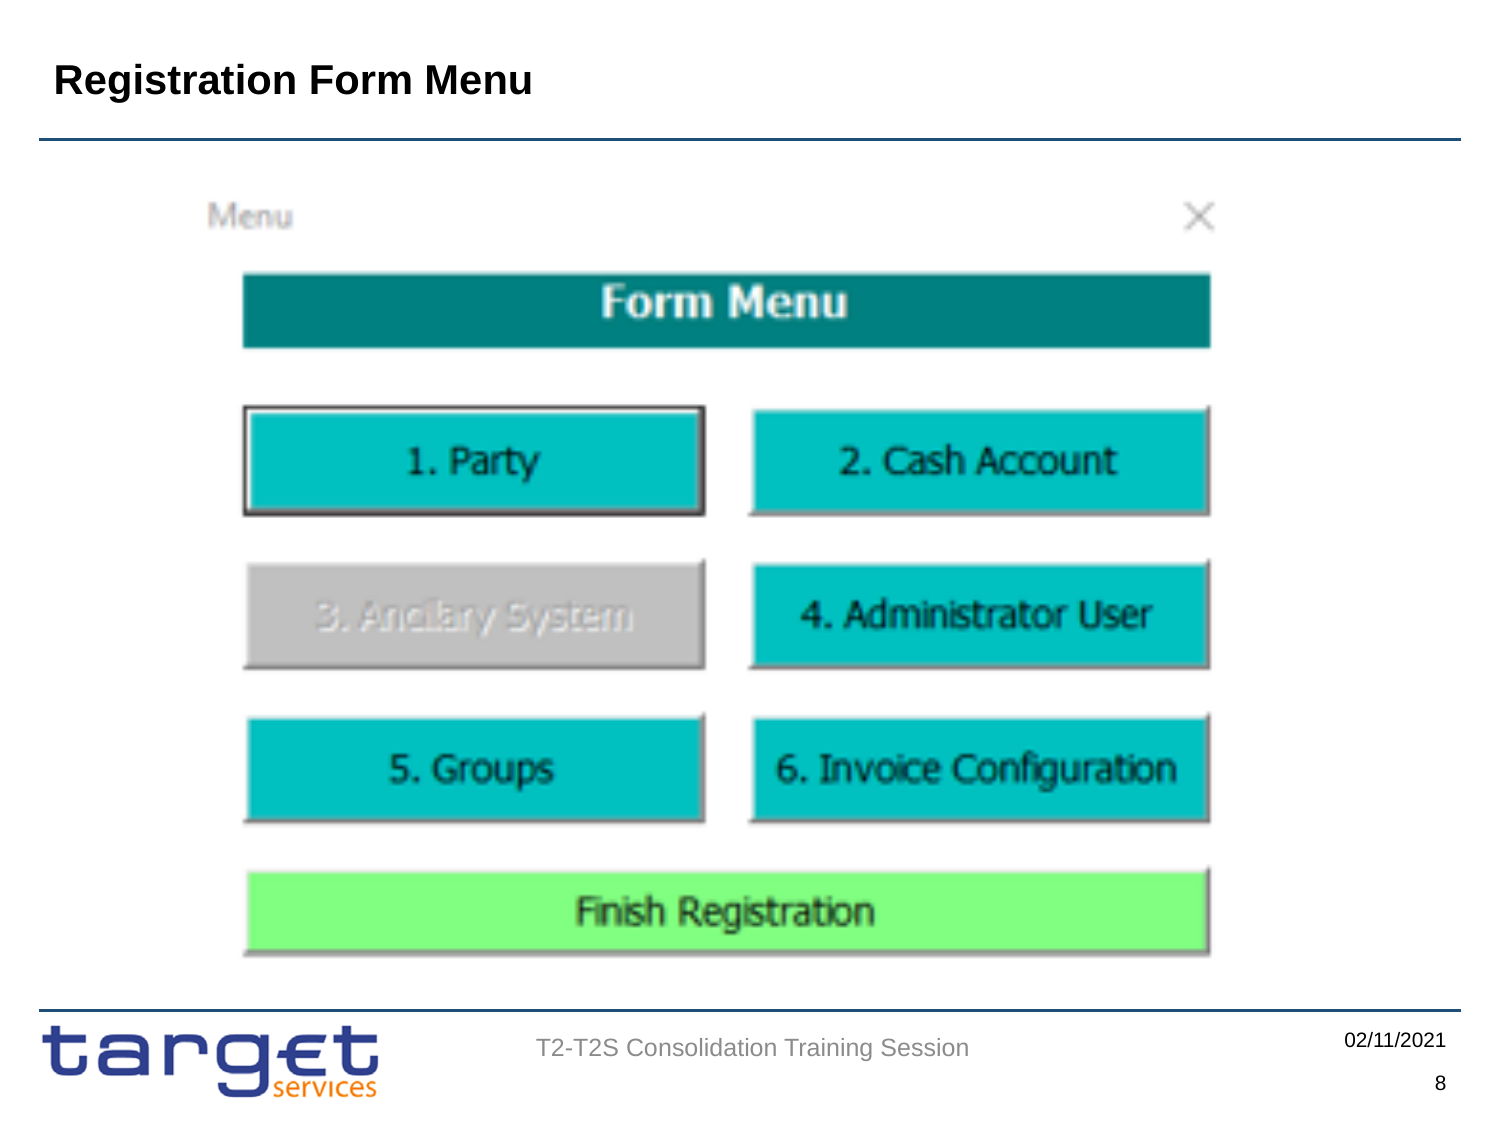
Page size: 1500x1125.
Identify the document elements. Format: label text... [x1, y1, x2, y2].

slide_number 8 [1123, 1062, 1462, 1103]
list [186, 154, 1319, 993]
title Registration Form Menu [38, 33, 1462, 130]
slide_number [1123, 1018, 1462, 1060]
picture [38, 1018, 383, 1103]
